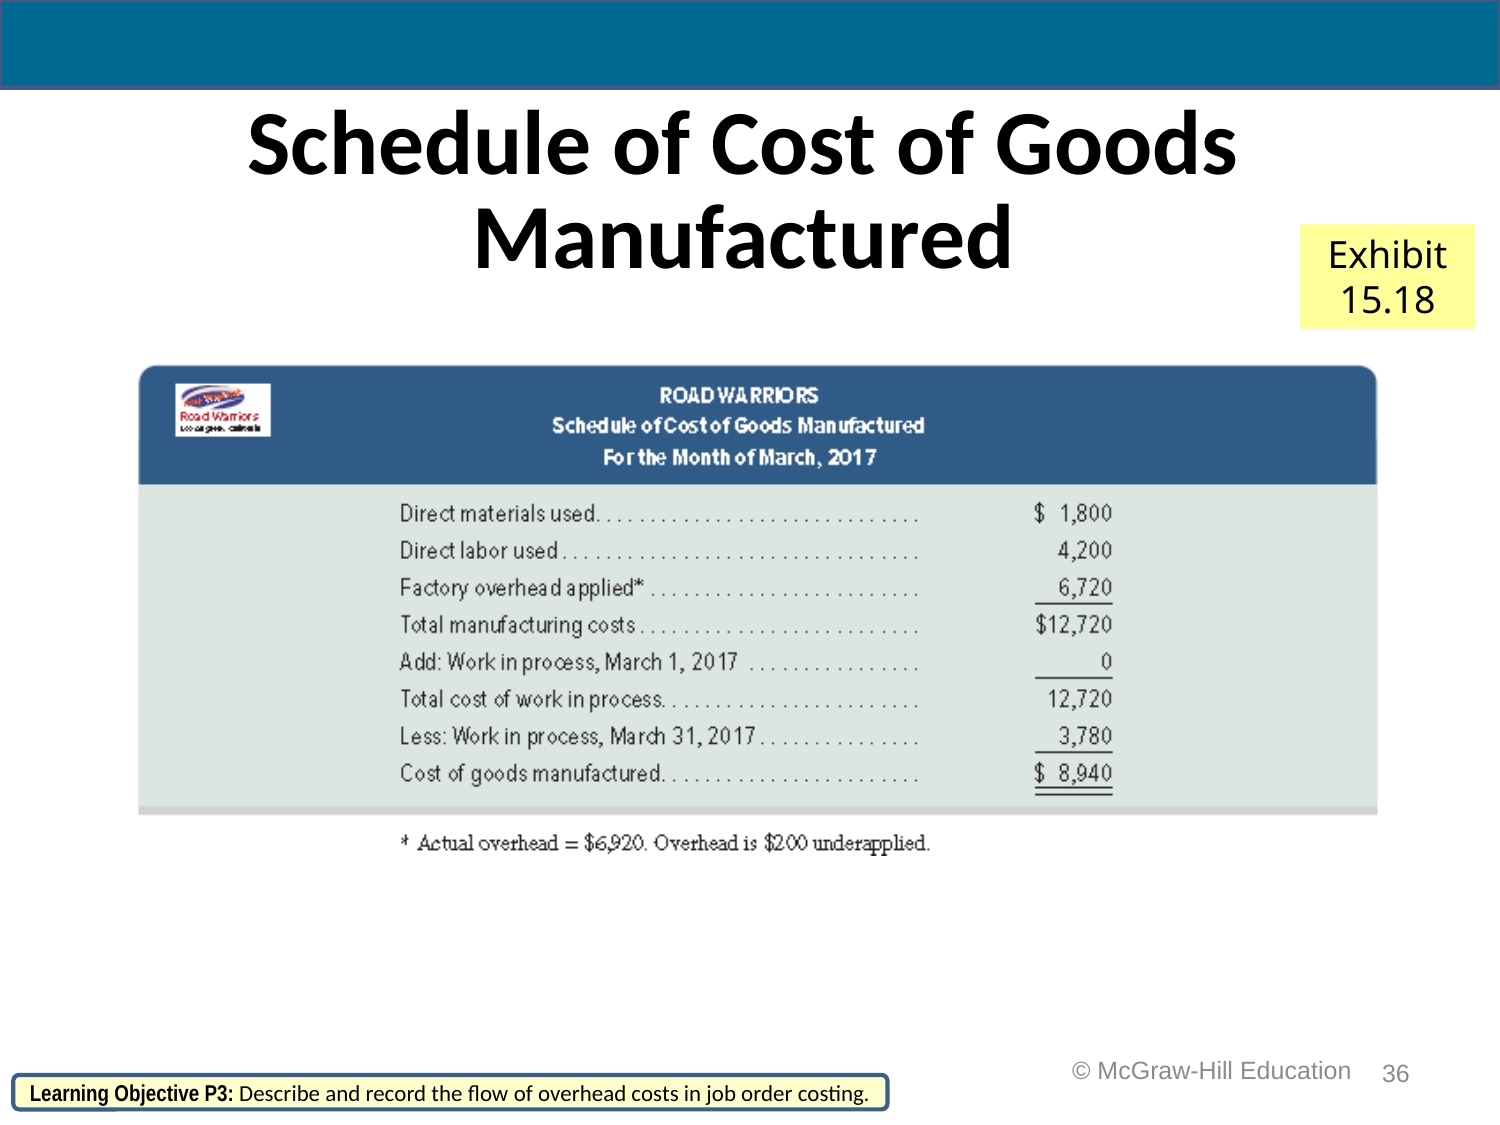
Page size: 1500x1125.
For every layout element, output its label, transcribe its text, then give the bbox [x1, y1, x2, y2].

picture [137, 361, 1385, 856]
text_box [0, 0, 1500, 88]
slide_number 36 [1074, 1042, 1425, 1103]
text_box © McGraw-Hill Education [1050, 1047, 1406, 1085]
text_box Exhibit 15.18 [1299, 224, 1475, 329]
text_box Learning Objective P3: Describe and record the flow of overhead costs in job order costing. [13, 1074, 888, 1110]
text_box Schedule of Cost of Goods Manufactured [62, 112, 1425, 275]
